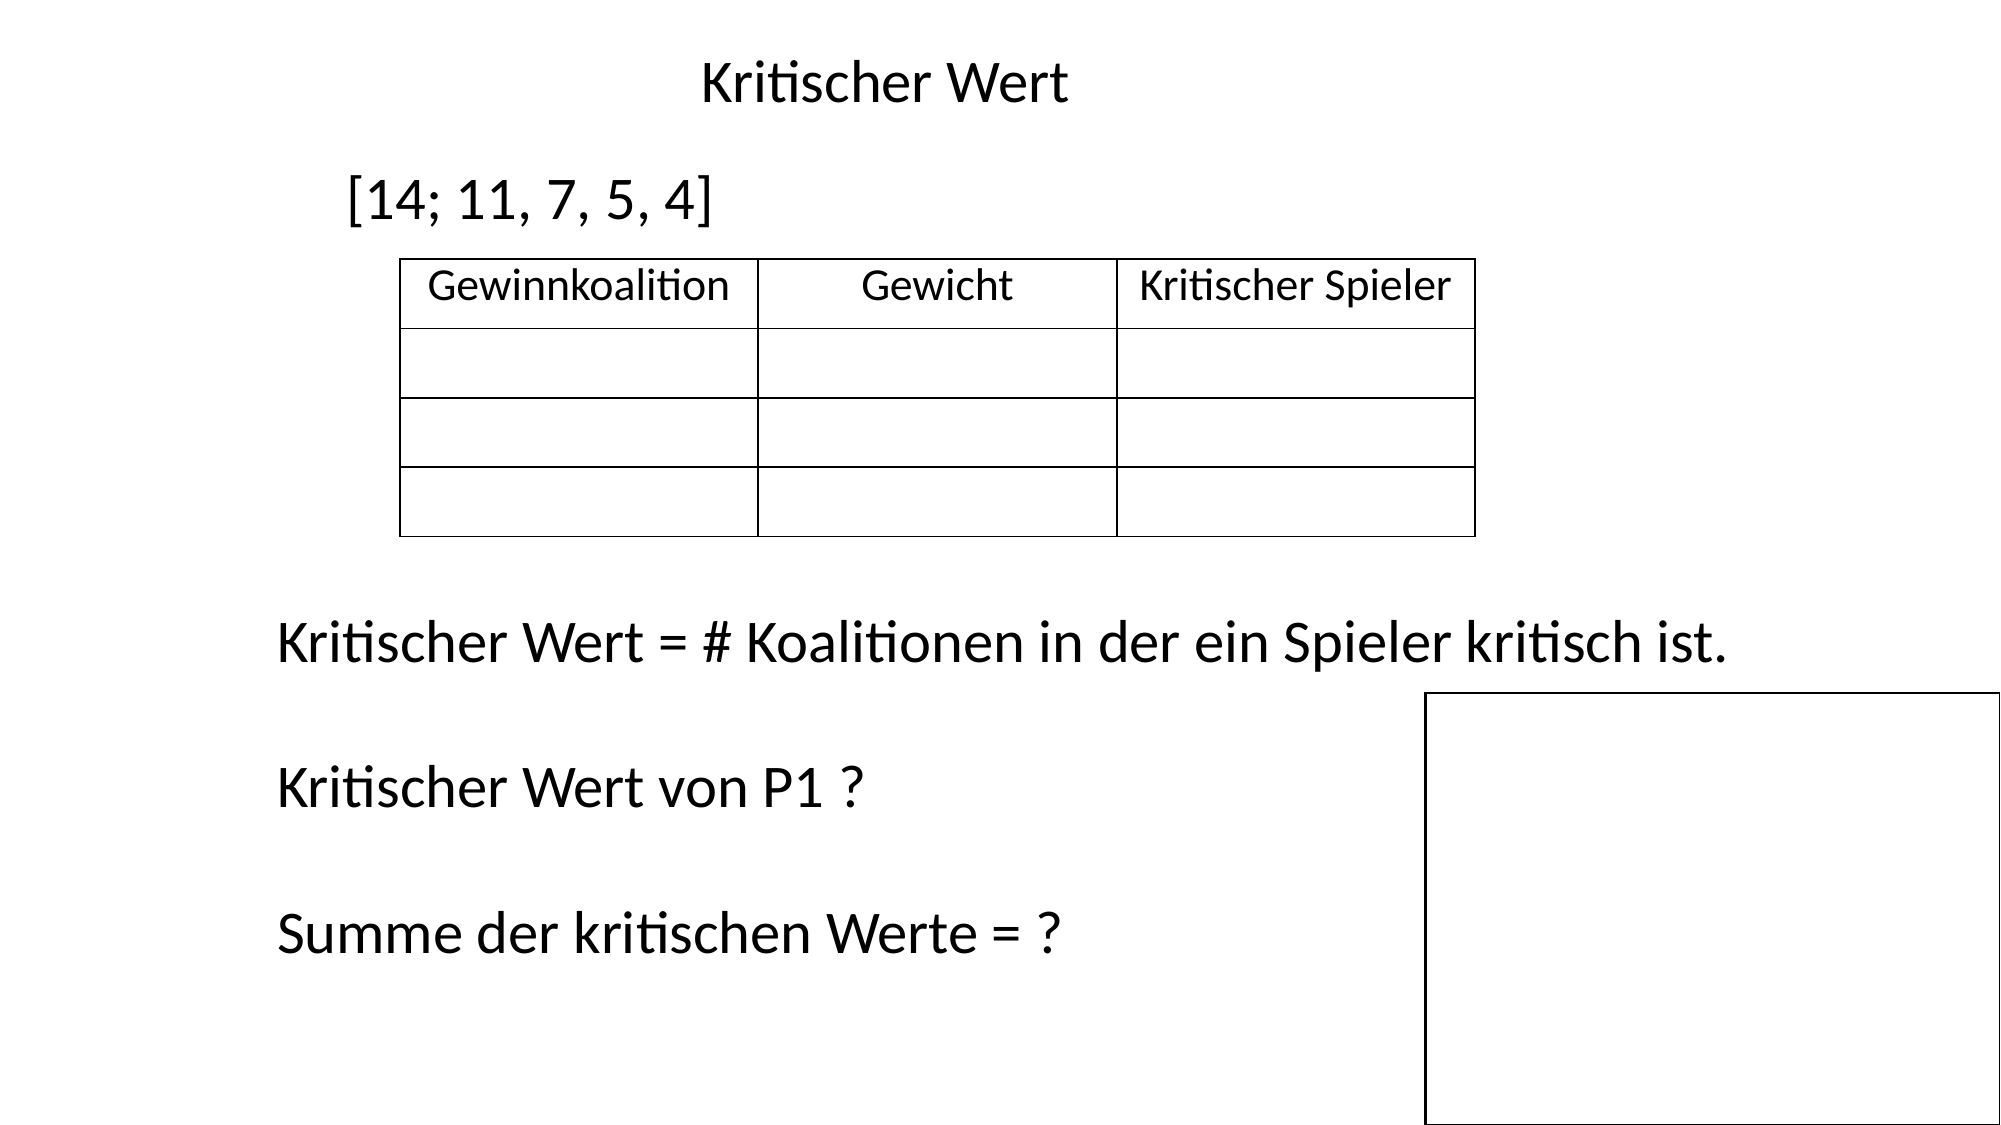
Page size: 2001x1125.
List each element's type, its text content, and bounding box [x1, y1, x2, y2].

table_header Kritischer Spieler [1118, 260, 1474, 328]
table_cell [1118, 468, 1474, 536]
text_box Kritischer Wert [262, 17, 1509, 140]
table_cell [1118, 329, 1474, 397]
table_cell [759, 399, 1116, 466]
text_box [1424, 692, 2000, 1125]
table_cell [401, 468, 757, 536]
table_cell [401, 399, 757, 466]
table_cell [759, 329, 1116, 397]
table_cell [759, 468, 1116, 536]
text_box Kritischer Wert = # Koalitionen in der ein Spieler kritisch ist. Kritischer Wert von P1 ? Summe der kritischen Werte = ? [262, 594, 1841, 970]
table_header Gewicht [759, 260, 1116, 328]
table_cell [1118, 399, 1474, 466]
table_header Gewinnkoalition [401, 260, 757, 328]
text_box [14; 11, 7, 5, 4] [331, 152, 1441, 260]
table_cell [401, 329, 757, 397]
